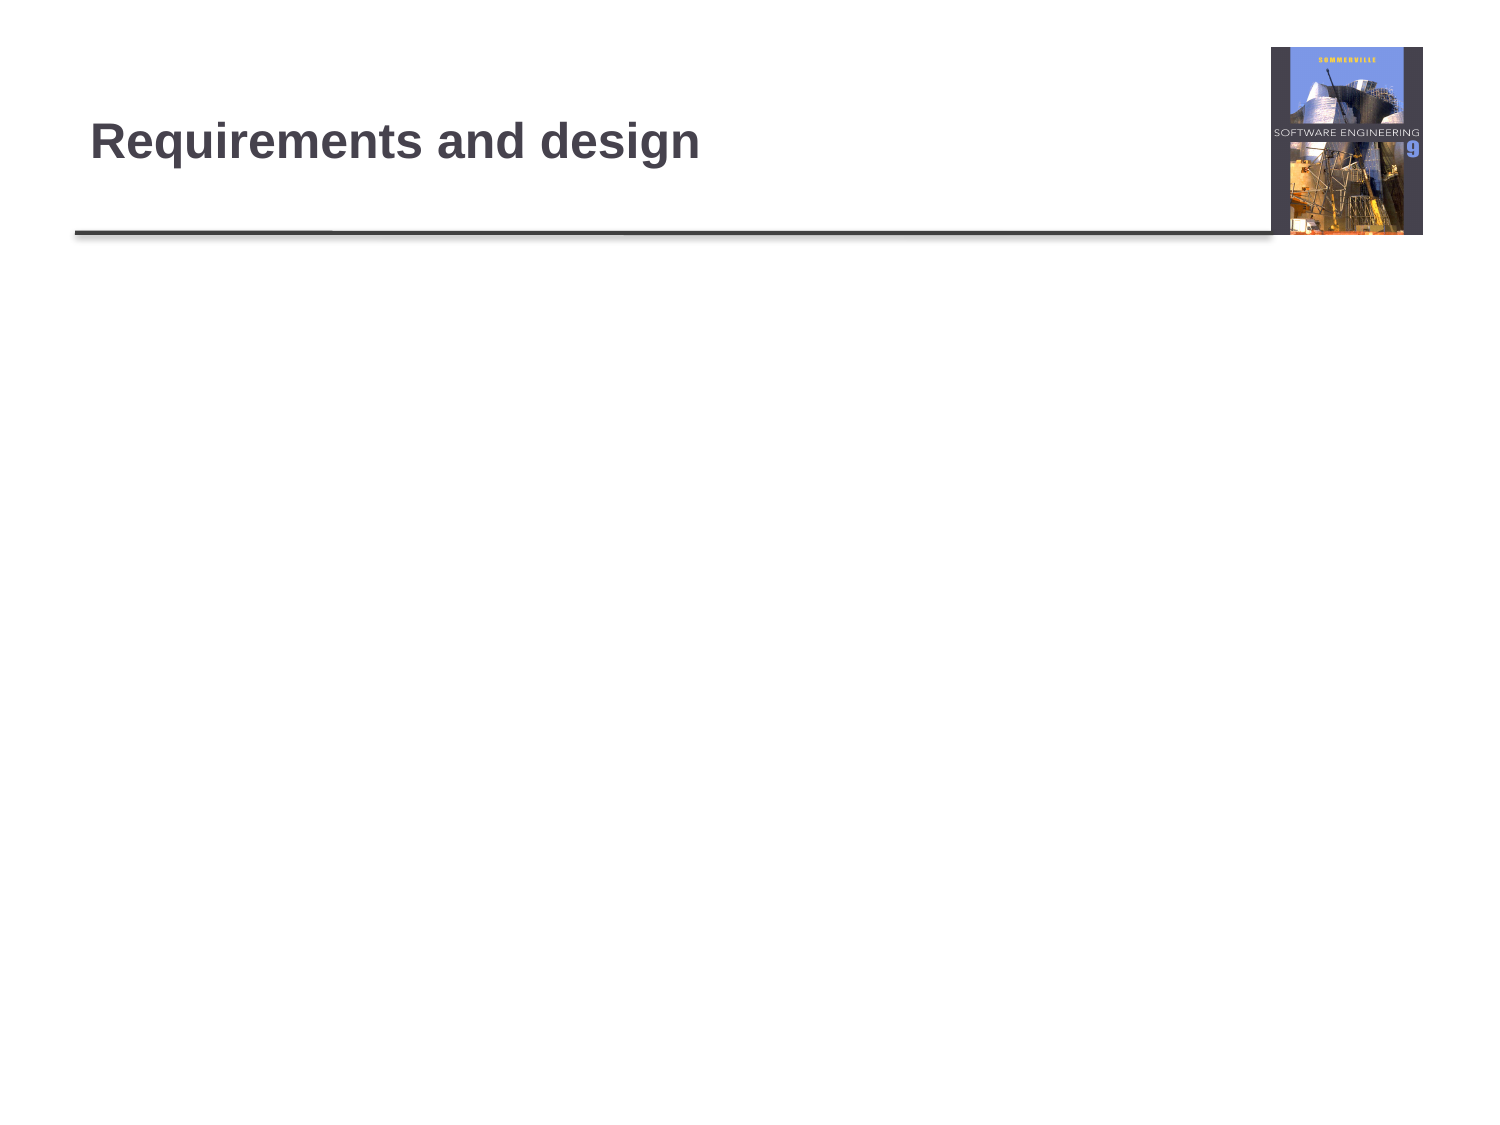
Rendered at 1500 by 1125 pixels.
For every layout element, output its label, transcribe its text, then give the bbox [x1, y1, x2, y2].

title Requirements and design [74, 44, 1272, 233]
picture [1272, 47, 1423, 235]
